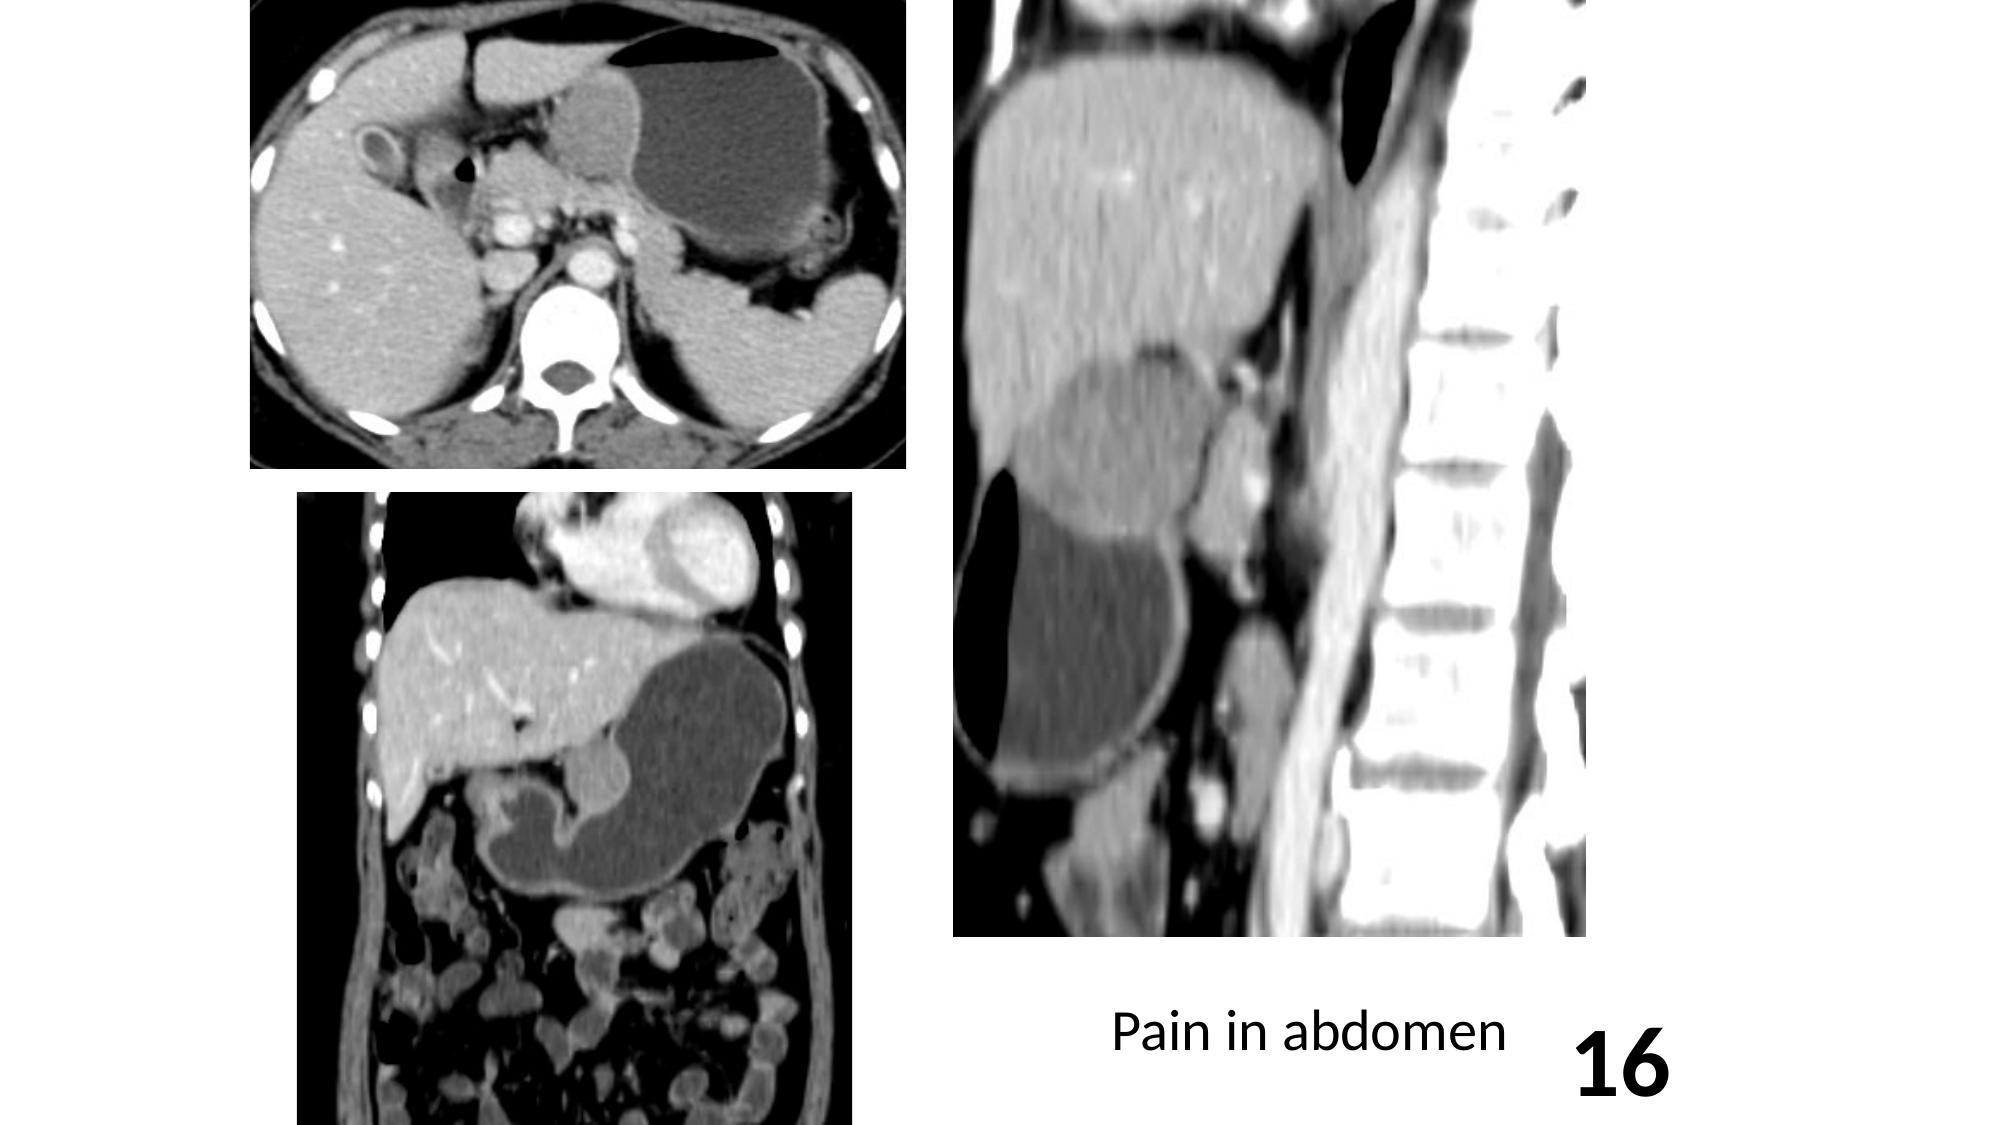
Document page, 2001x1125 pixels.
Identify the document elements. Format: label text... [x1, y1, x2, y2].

text_box Pain in abdomen [1096, 984, 1537, 1070]
picture [296, 492, 853, 1125]
picture [953, 0, 1586, 937]
text_box 16 [1555, 988, 1706, 1124]
picture [249, 0, 907, 469]
